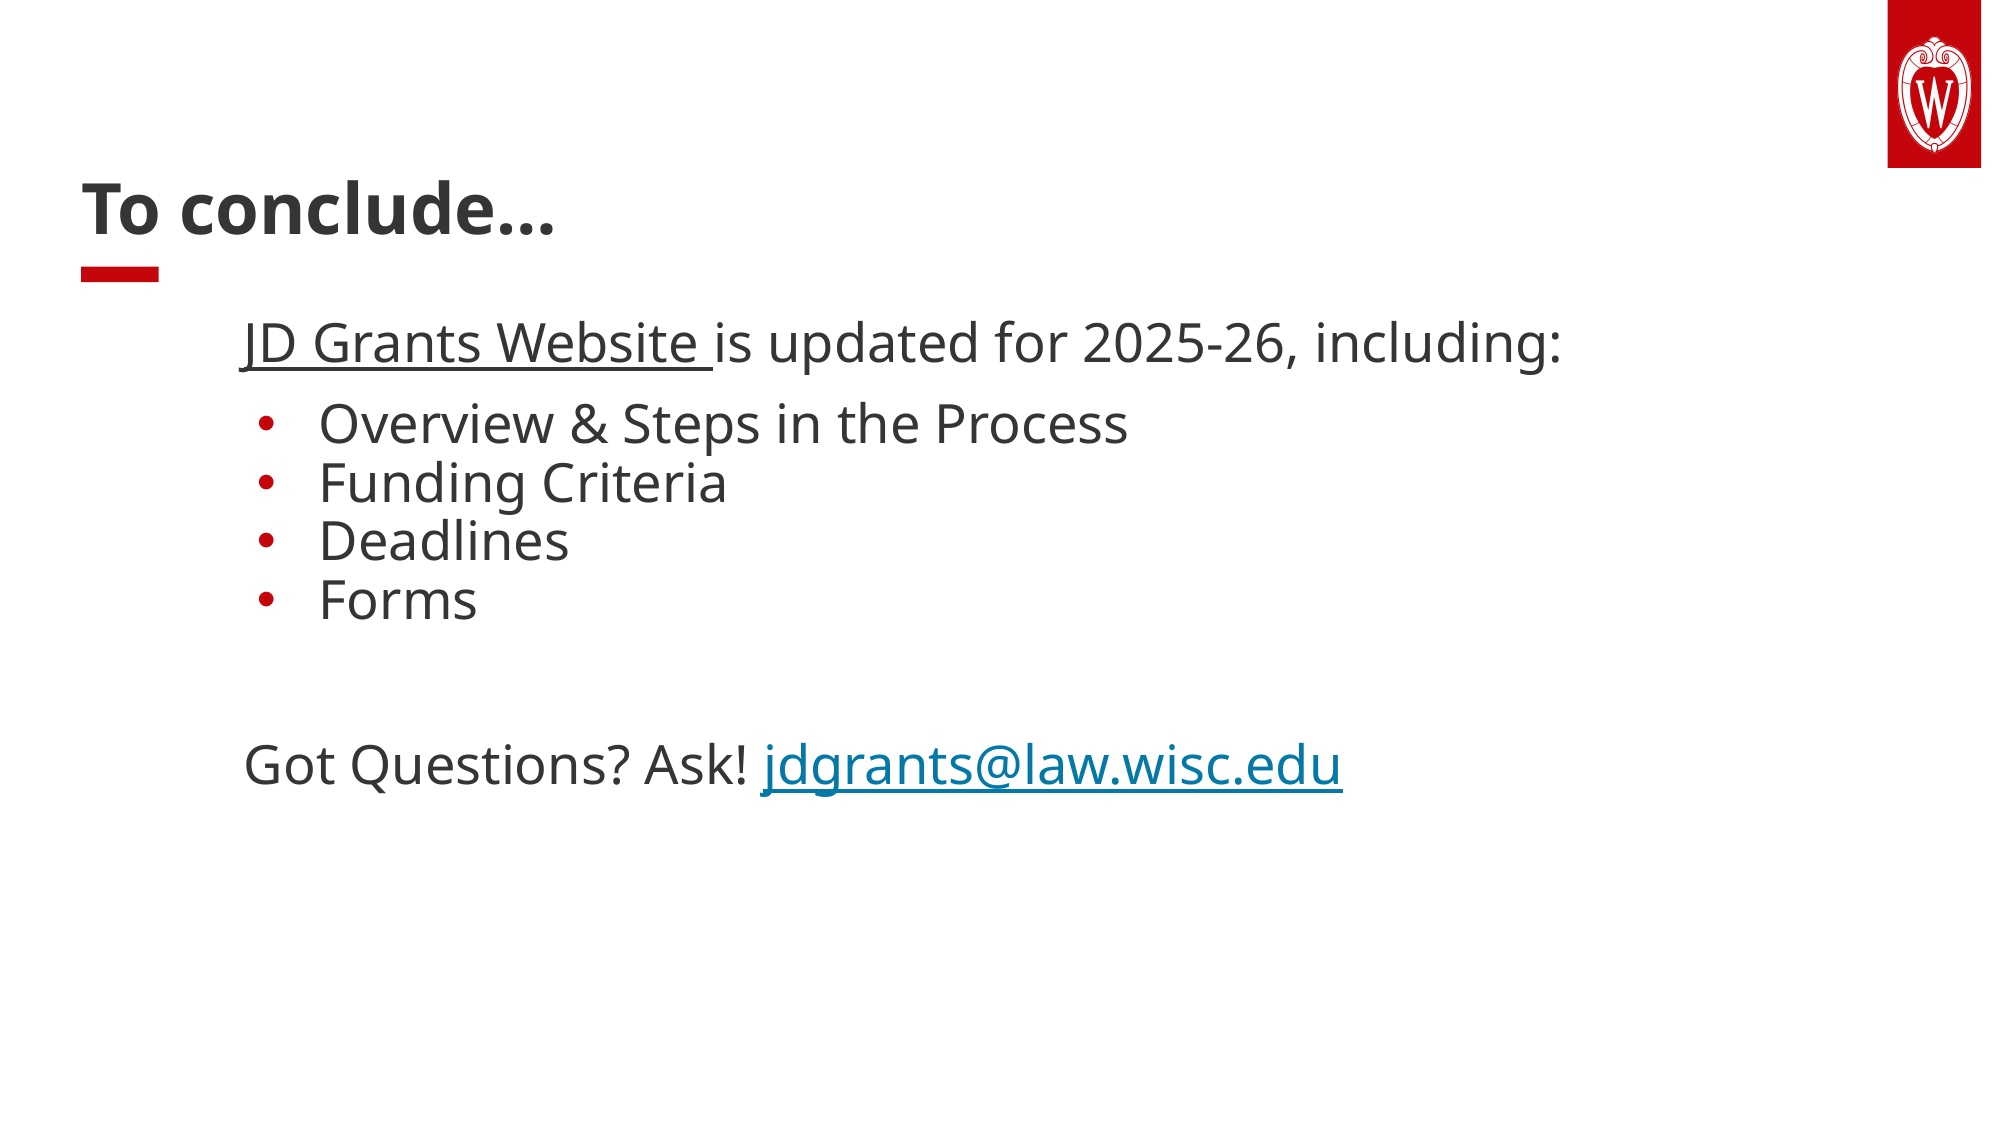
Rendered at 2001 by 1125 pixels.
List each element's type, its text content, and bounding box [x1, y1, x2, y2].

list JD Grants Website is updated for 2025-26, including: Overview & Steps in the Process Funding Criteria Deadlines Forms Got Questions? Ask! jdgrants@law.wisc.edu [243, 301, 1832, 1032]
picture [1897, 36, 1972, 154]
title To conclude… [81, 75, 1832, 250]
